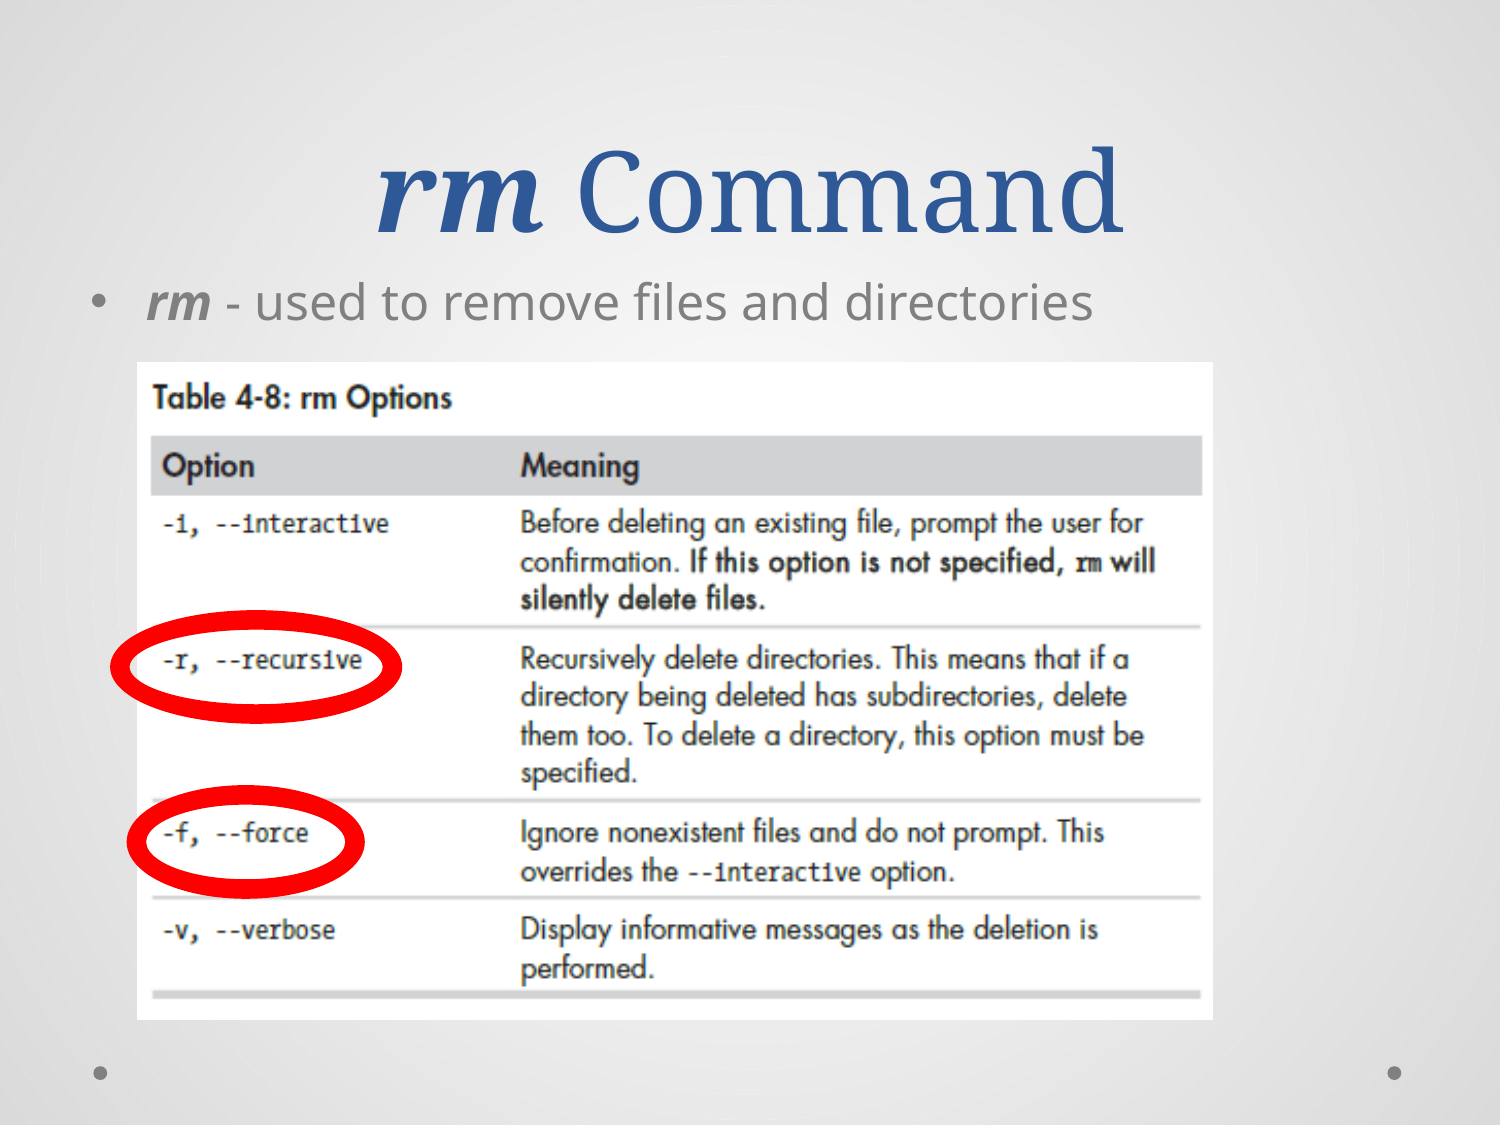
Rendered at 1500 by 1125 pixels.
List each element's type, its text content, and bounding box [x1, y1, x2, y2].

title rm Command [75, 0, 1425, 262]
text_box [110, 636, 132, 698]
picture [137, 362, 1213, 1020]
list rm - used to remove files and directories [75, 262, 1425, 1005]
text_box [126, 825, 132, 859]
